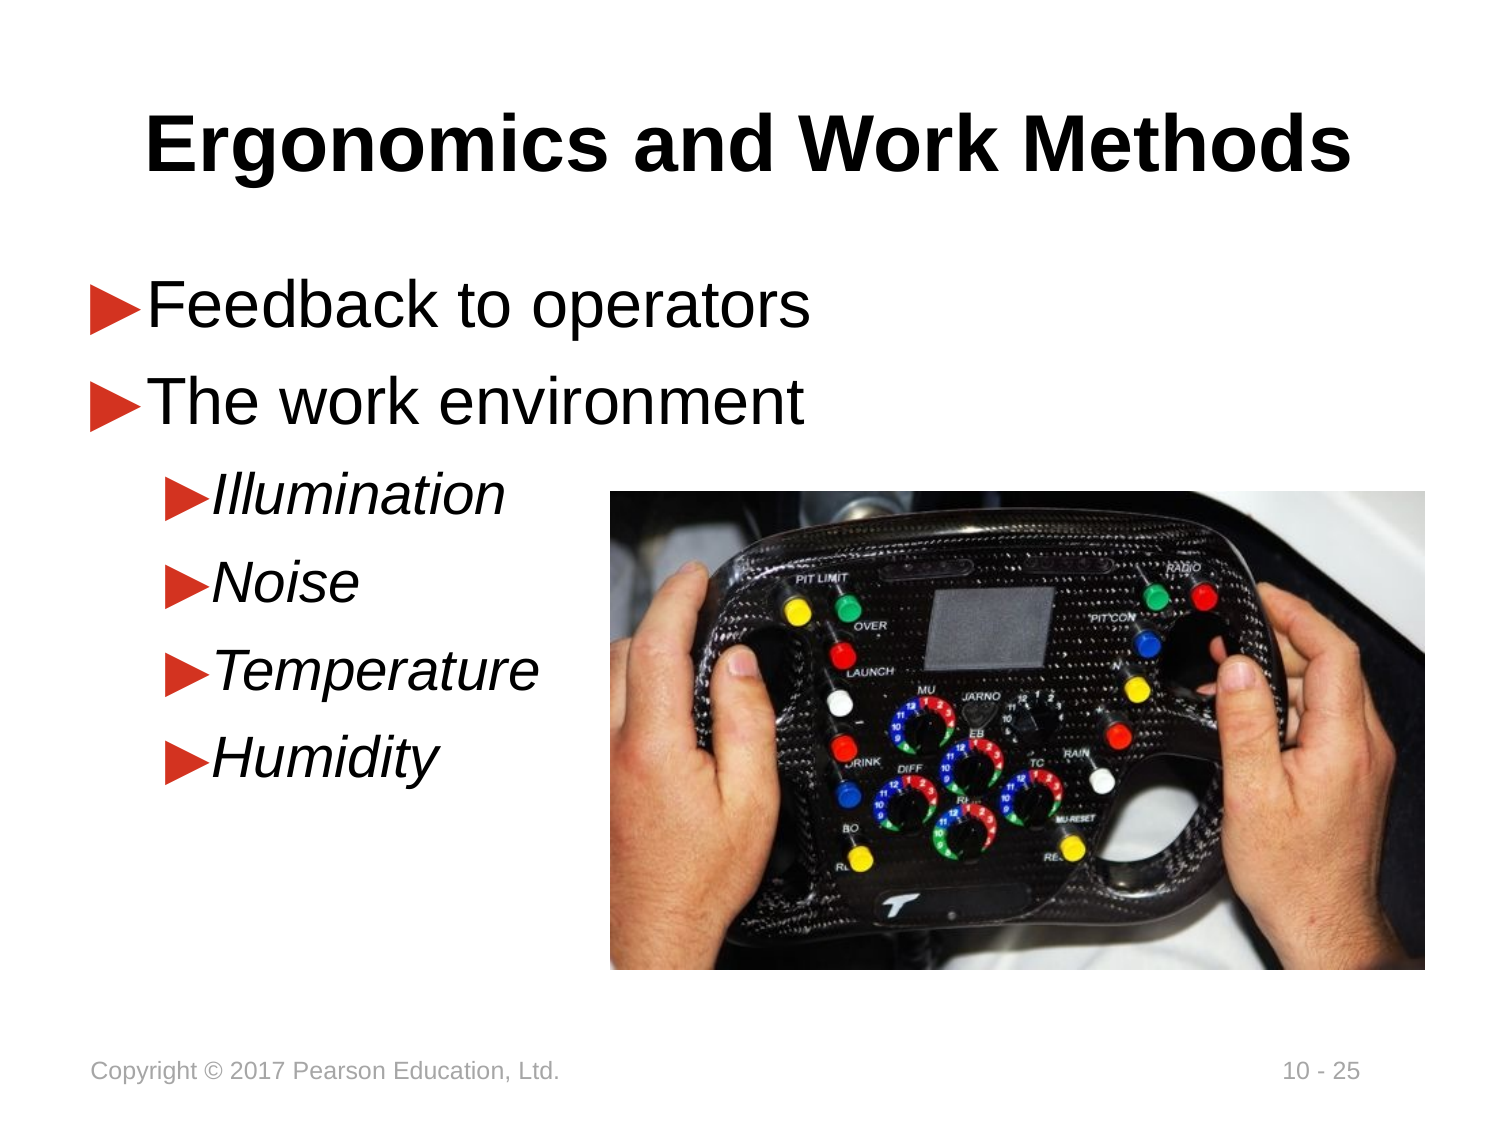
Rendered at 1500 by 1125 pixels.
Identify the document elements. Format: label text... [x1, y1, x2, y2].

picture [610, 491, 1426, 970]
title Ergonomics and Work Methods [75, 45, 1425, 233]
list Feedback to operators The work environment Illumination Noise Temperature Humidity [75, 262, 1063, 903]
